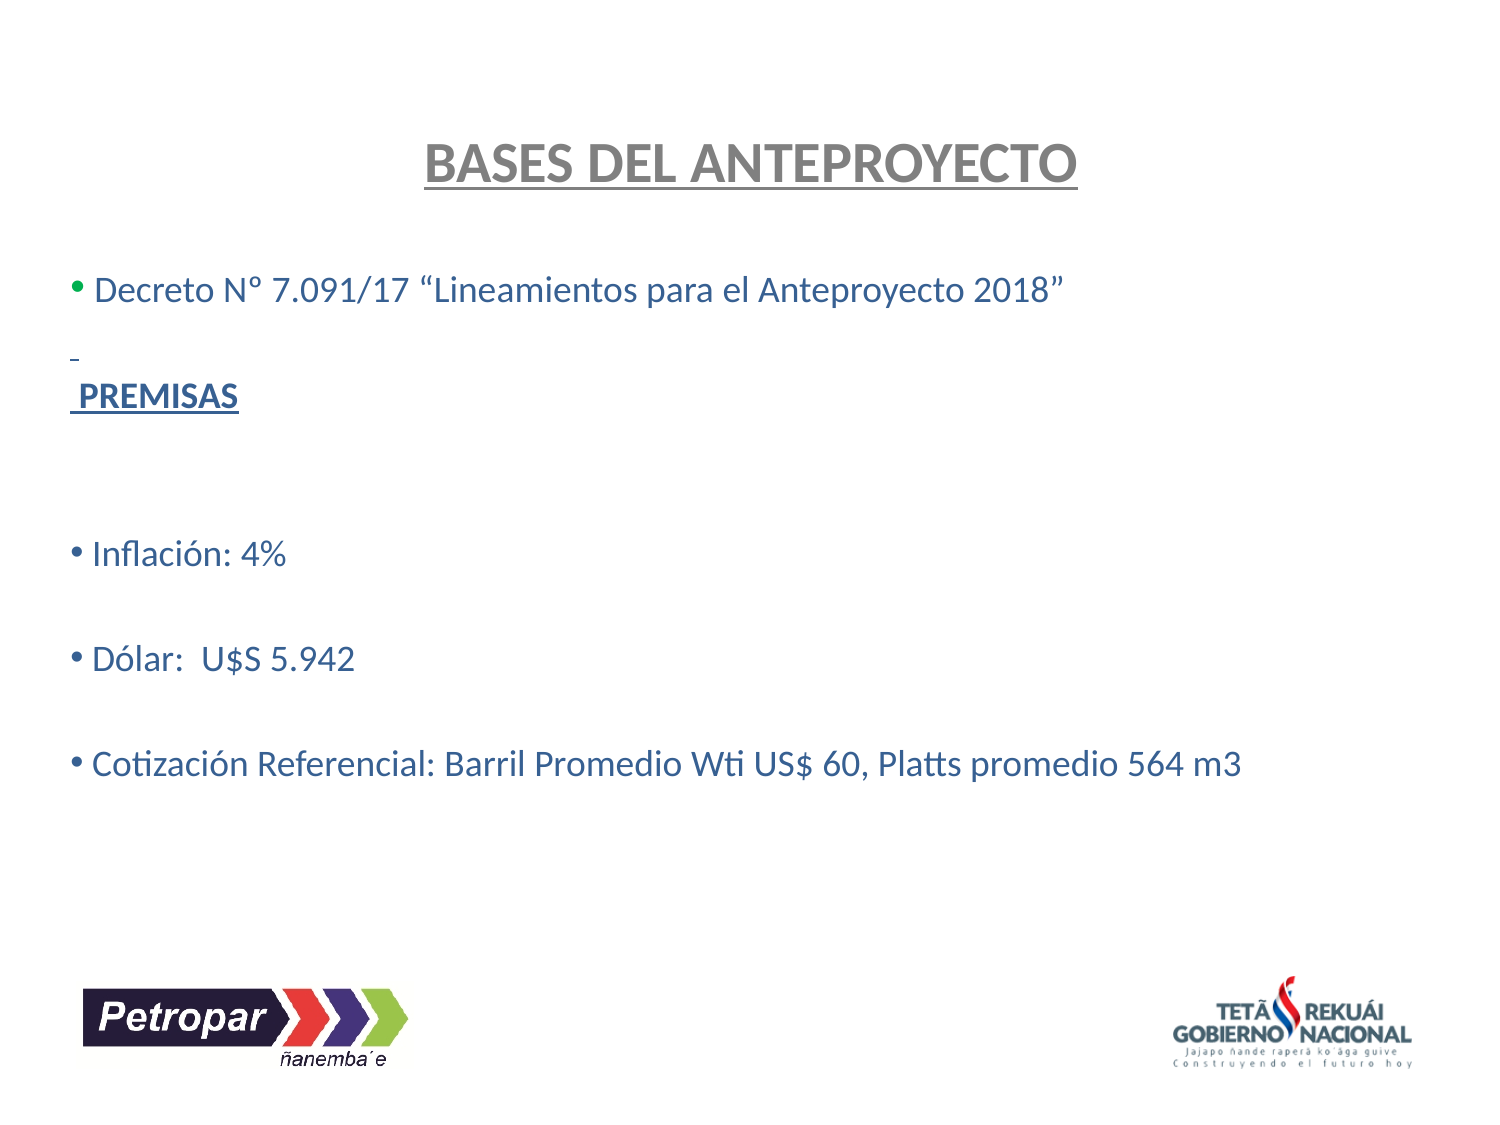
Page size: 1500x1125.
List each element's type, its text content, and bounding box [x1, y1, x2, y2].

subtitle BASES DEL ANTEPROYECTO Decreto Nº 7.091/17 “Lineamientos para el Anteproyecto 2018” PREMISAS Inflación: 4% Dólar: U$S 5.942 Cotización Referencial: Barril Promedio Wti US$ 60, Platts promedio 564 m3 [55, 116, 1448, 1067]
